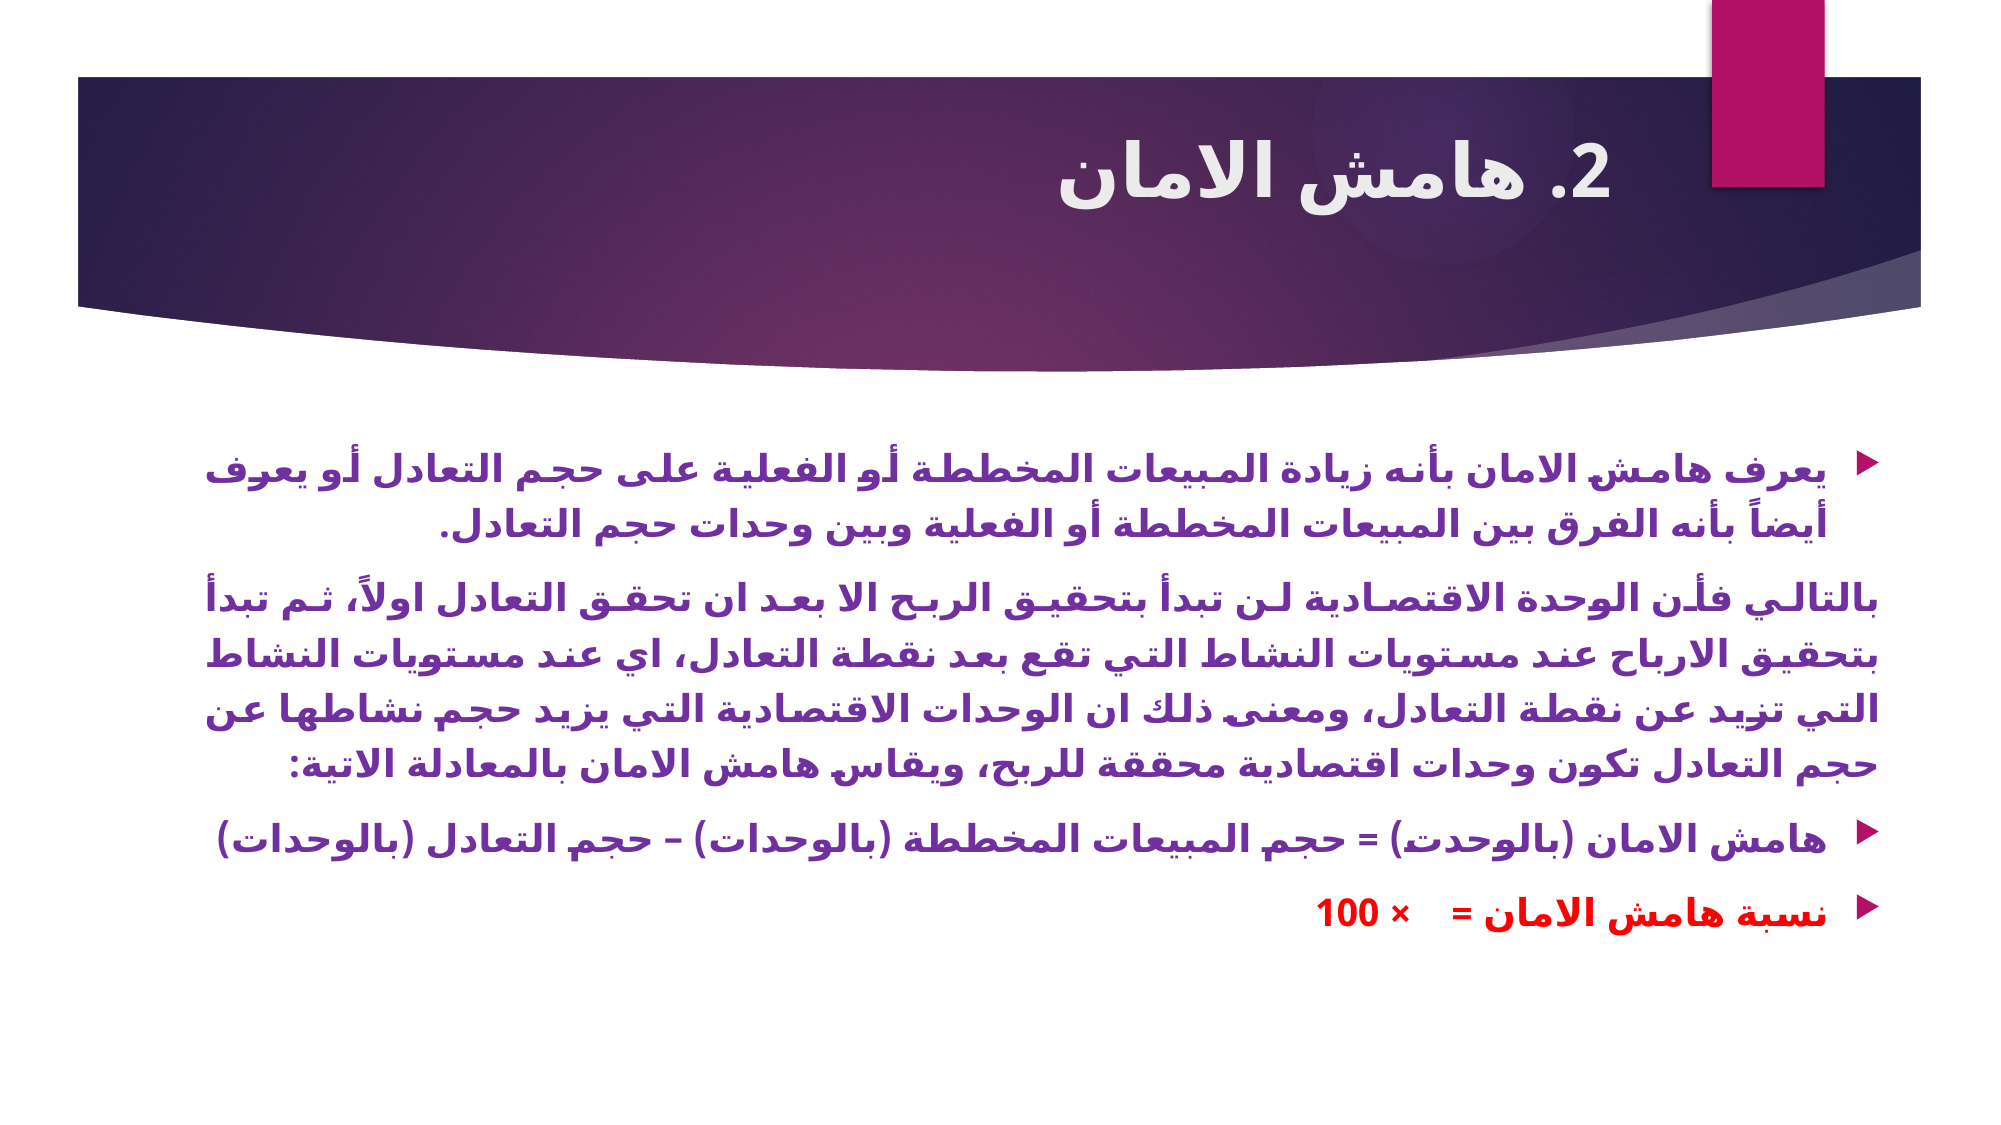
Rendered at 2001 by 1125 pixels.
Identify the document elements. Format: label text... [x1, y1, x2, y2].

title 2. هامش الامان [189, 159, 1627, 266]
